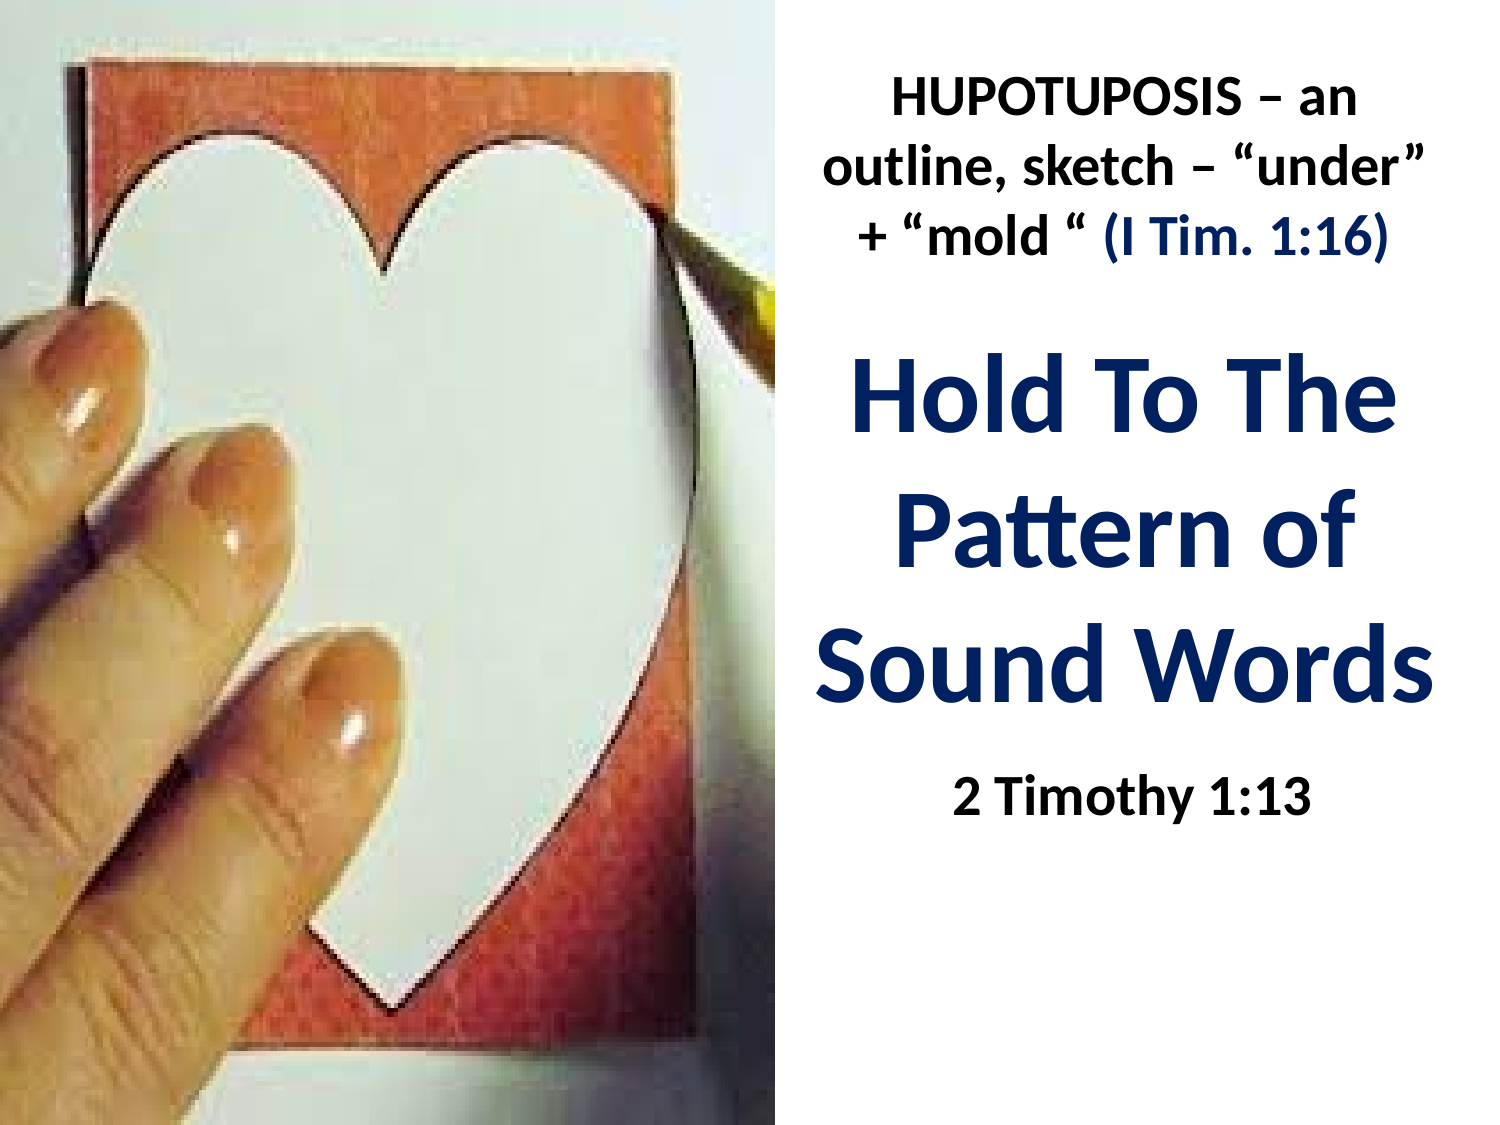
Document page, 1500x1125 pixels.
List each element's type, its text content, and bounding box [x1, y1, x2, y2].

text_box 2 Timothy 1:13 [937, 750, 1388, 835]
text_box HUPOTUPOSIS – an outline, sketch – “under” + “mold “ (I Tim. 1:16) [787, 50, 1463, 275]
text_box Hold To The Pattern of Sound Words [779, 312, 1500, 733]
picture [0, 0, 776, 1125]
